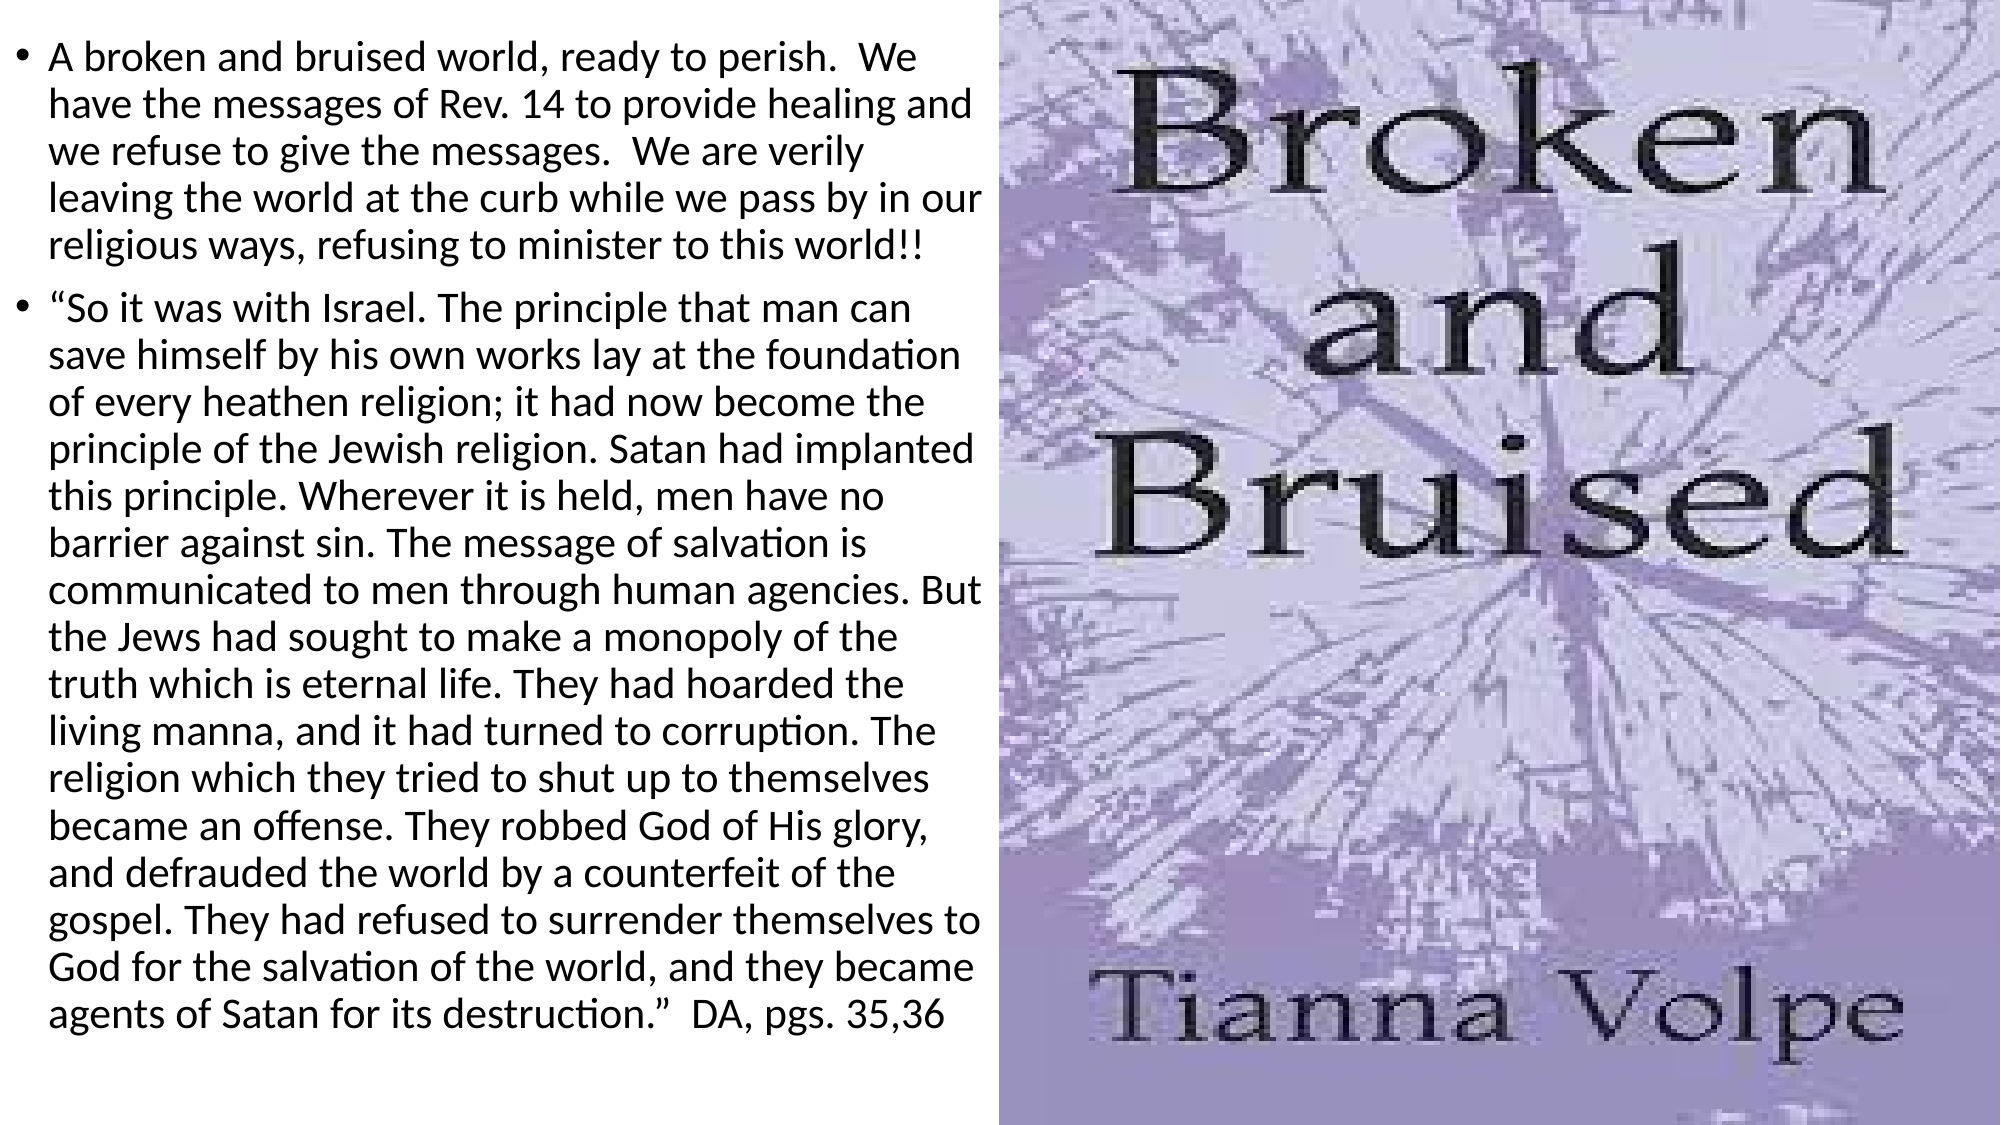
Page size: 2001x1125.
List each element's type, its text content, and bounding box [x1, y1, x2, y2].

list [999, 0, 2000, 1125]
list A broken and bruised world, ready to perish. We have the messages of Rev. 14 to provide healing and we refuse to give the messages. We are verily leaving the world at the curb while we pass by in our religious ways, refusing to minister to this world!! “So it was with Israel. The principle that man can save himself by his own works lay at the foundation of every heathen religion; it had now become the principle of the Jewish religion. Satan had implanted this principle. Wherever it is held, men have no barrier against sin. The message of salvation is communicated to men through human agencies. But the Jews had sought to make a monopoly of the truth which is eternal life. They had hoarded the living manna, and it had turned to corruption. The religion which they tried to shut up to themselves became an offense. They robbed God of His glory, and defrauded the world by a counterfeit of the gospel. They had refused to surrender themselves to God for the salvation of the world, and they became agents of Satan for its destruction.” DA, pgs. 35,36 [0, 26, 999, 1125]
